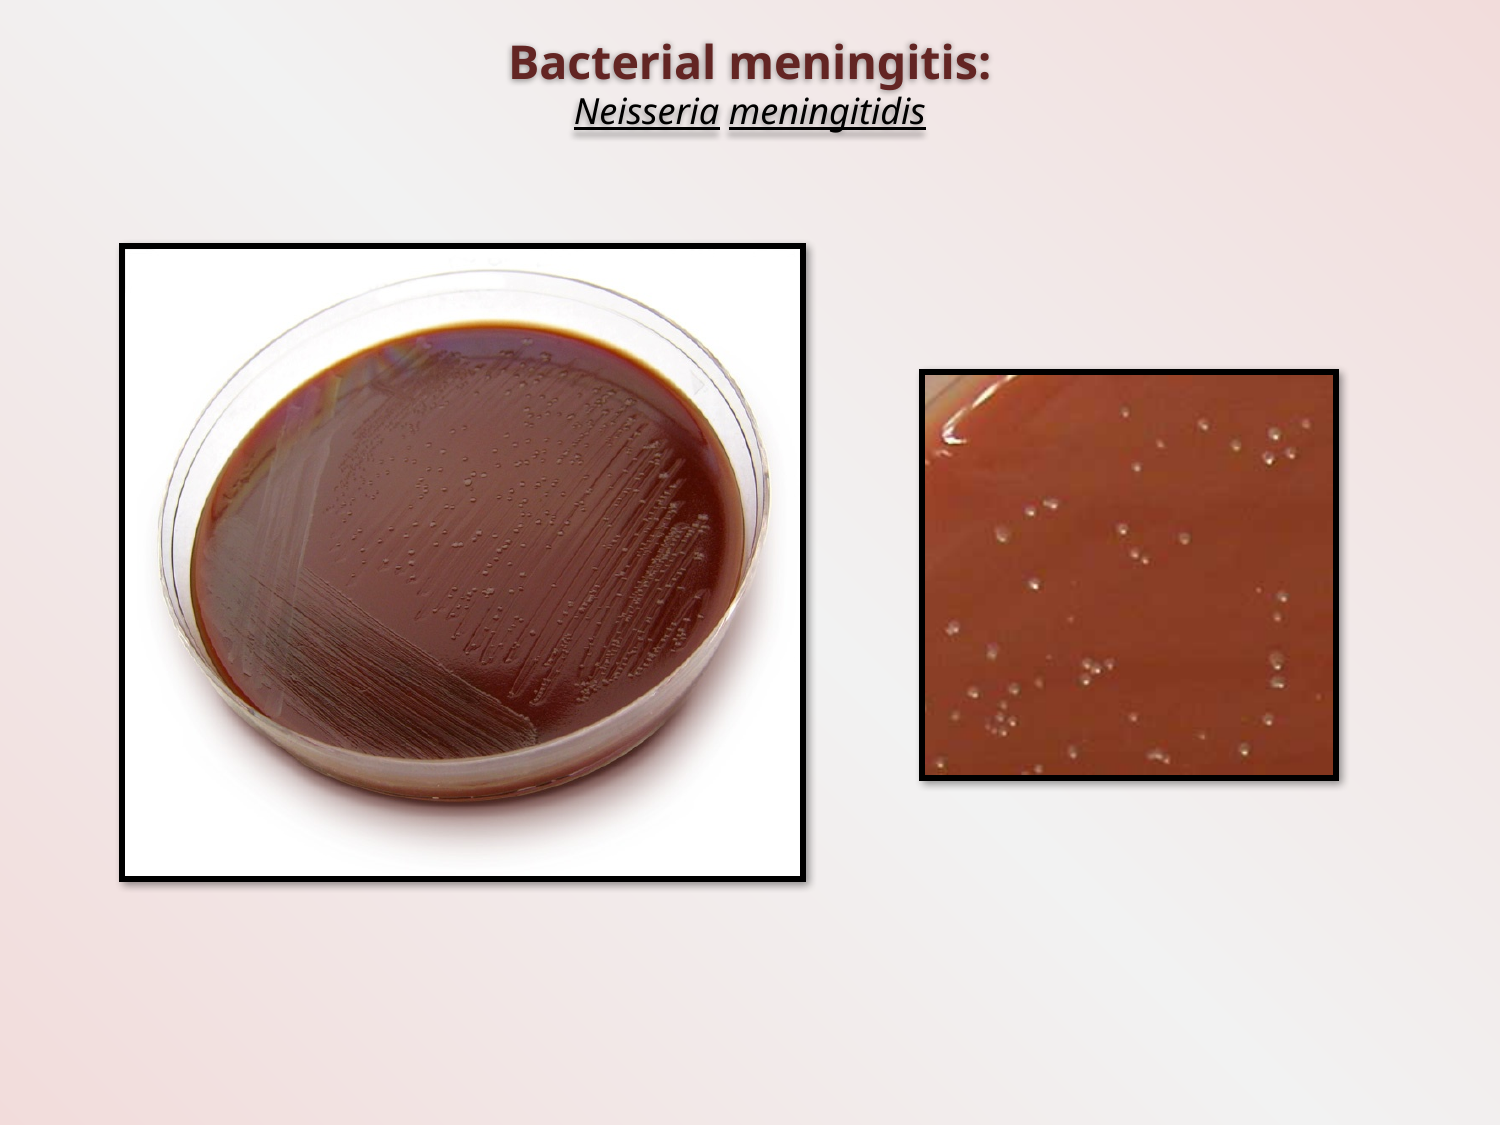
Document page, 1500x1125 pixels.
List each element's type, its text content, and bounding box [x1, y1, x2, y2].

picture [124, 248, 801, 877]
title Bacterial meningitis: Neisseria meningitidis [24, 24, 1476, 1088]
picture [924, 374, 1333, 776]
